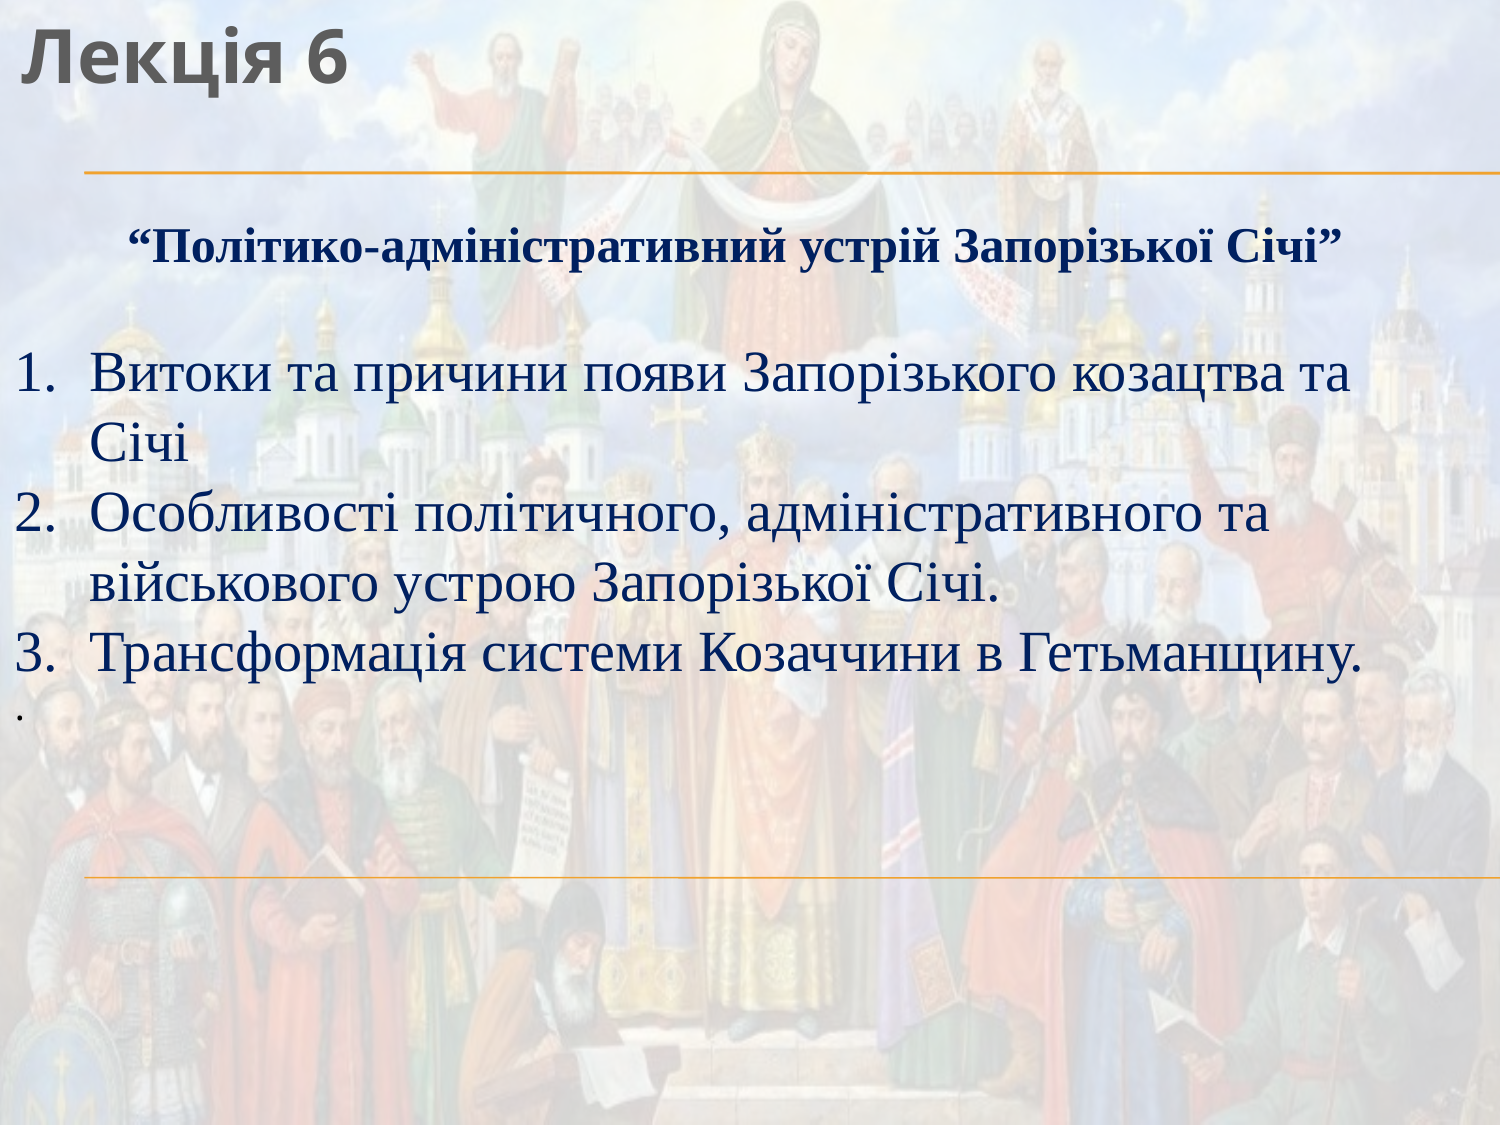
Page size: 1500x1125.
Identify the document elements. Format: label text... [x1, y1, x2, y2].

text_box Лекція 6 [0, 1, 372, 107]
text_box “Політико-адміністративний устрій Запорізької Січі” Витоки та причини появи Запорізького козацтва та Січі Особливості політичного, адміністративного та військового устрою Запорізької Січі. Трансформація системи Козаччини в Гетьманщину. . [0, 205, 1471, 735]
